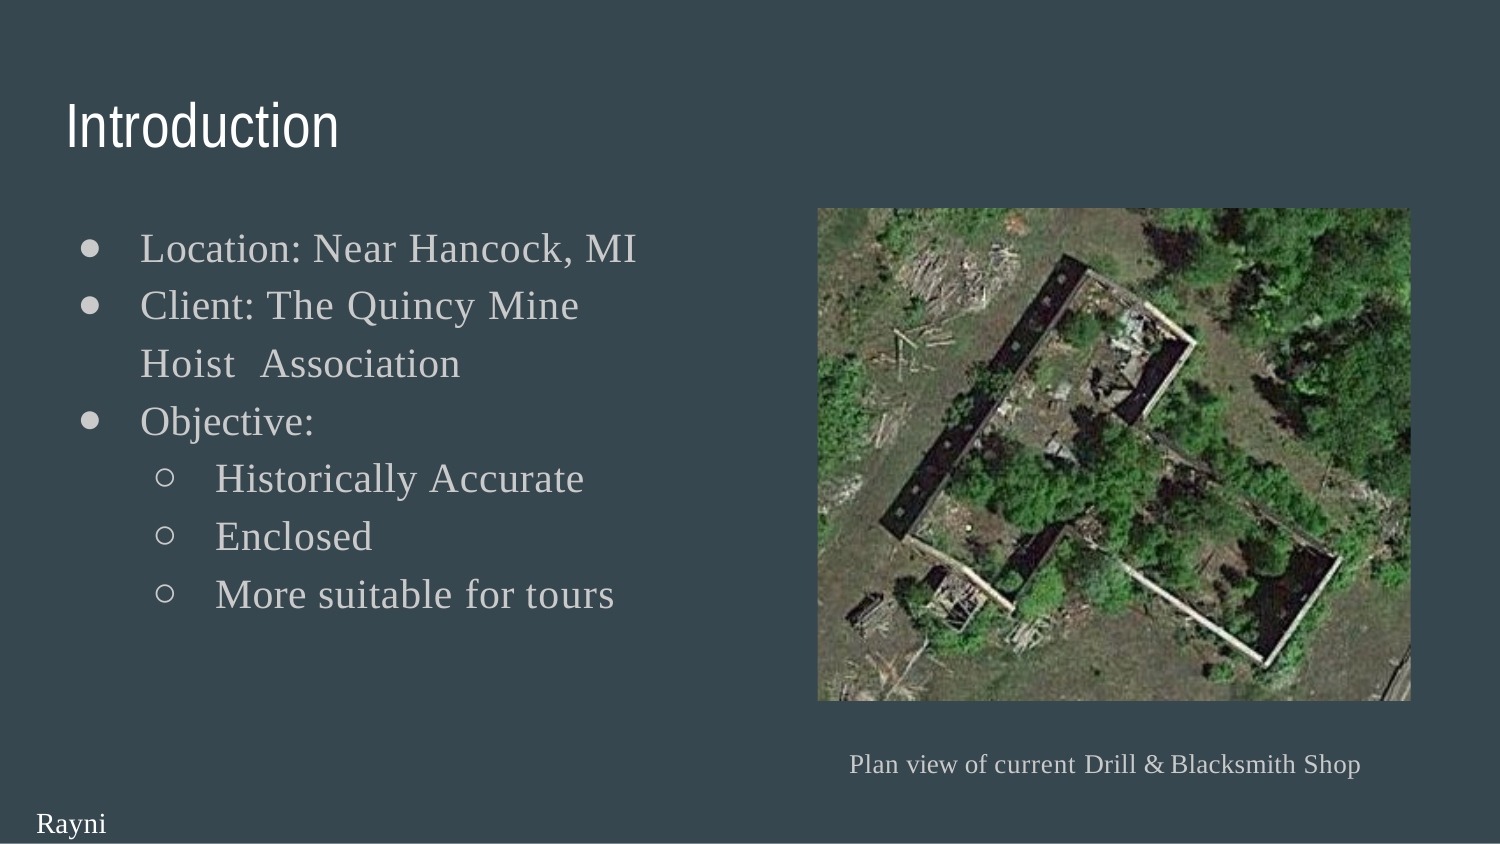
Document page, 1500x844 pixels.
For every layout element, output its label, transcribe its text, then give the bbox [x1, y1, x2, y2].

title Introduction [63, 82, 345, 226]
text_box Location: Near Hancock, MI Client: The Quincy Mine Hoist Association Objective: Historically Accurate Enclosed More suitable for tours [75, 210, 688, 617]
text_box [817, 208, 1411, 701]
text_box Rayni [33, 803, 109, 839]
text_box Plan view of current Drill & Blacksmith Shop [847, 744, 1367, 779]
